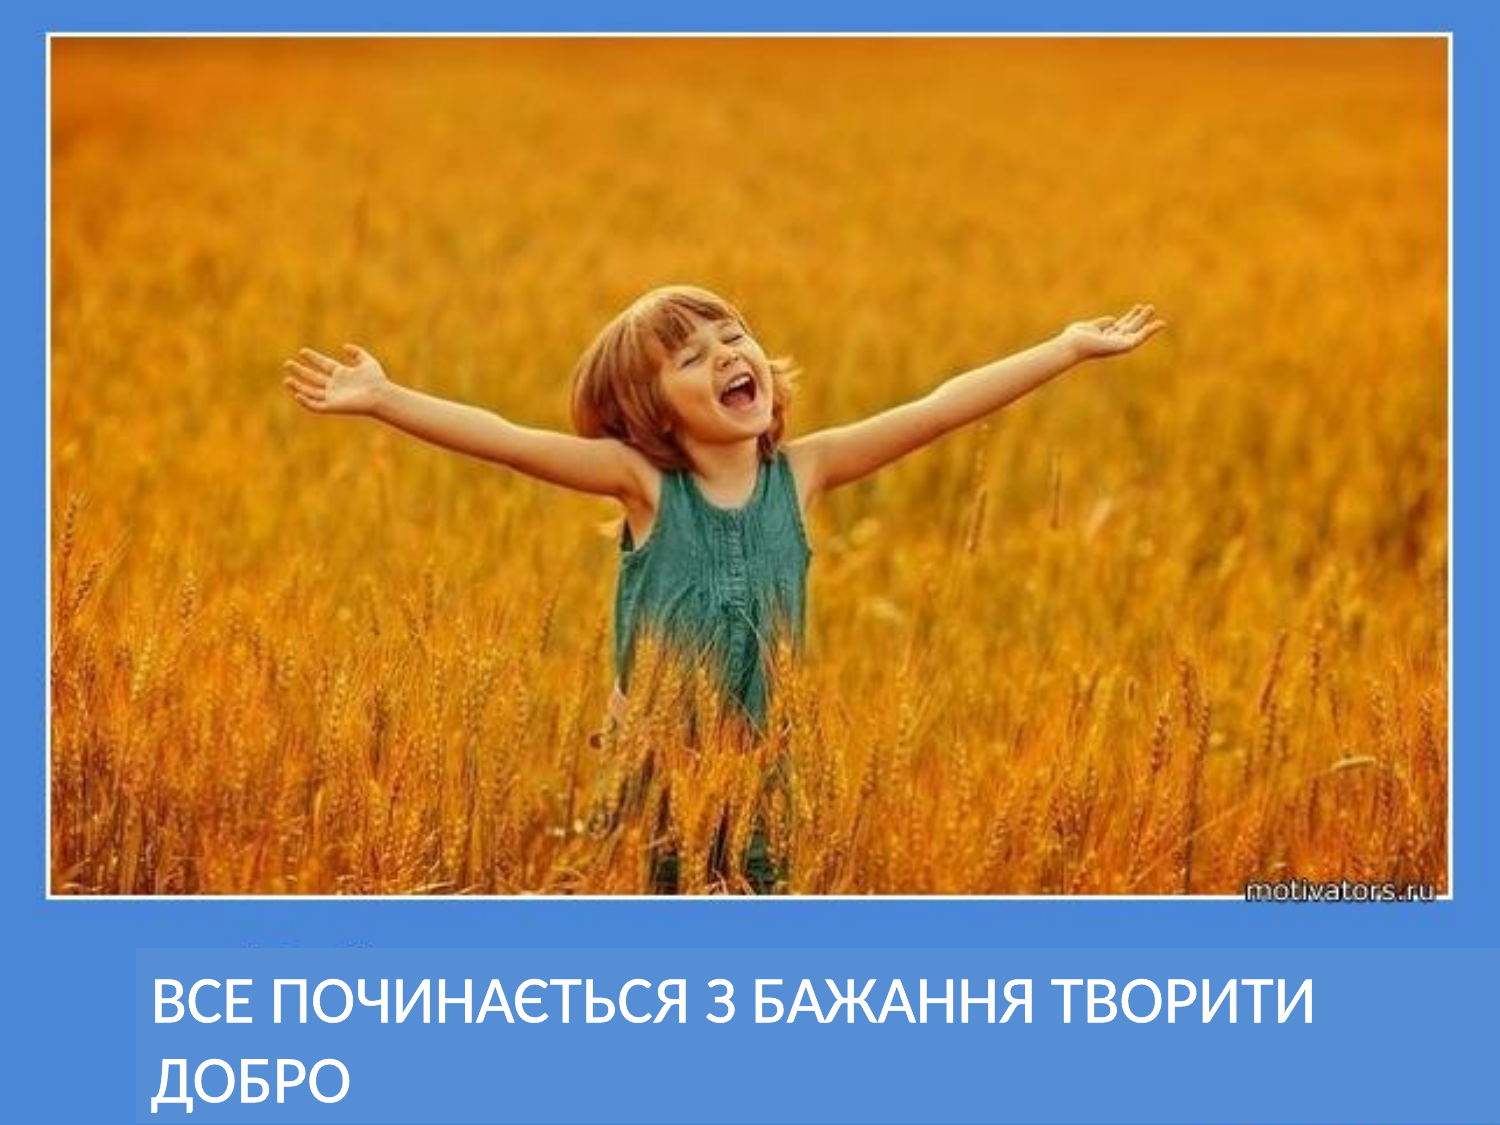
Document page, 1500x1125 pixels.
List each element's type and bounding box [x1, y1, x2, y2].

list [0, 0, 1500, 1125]
